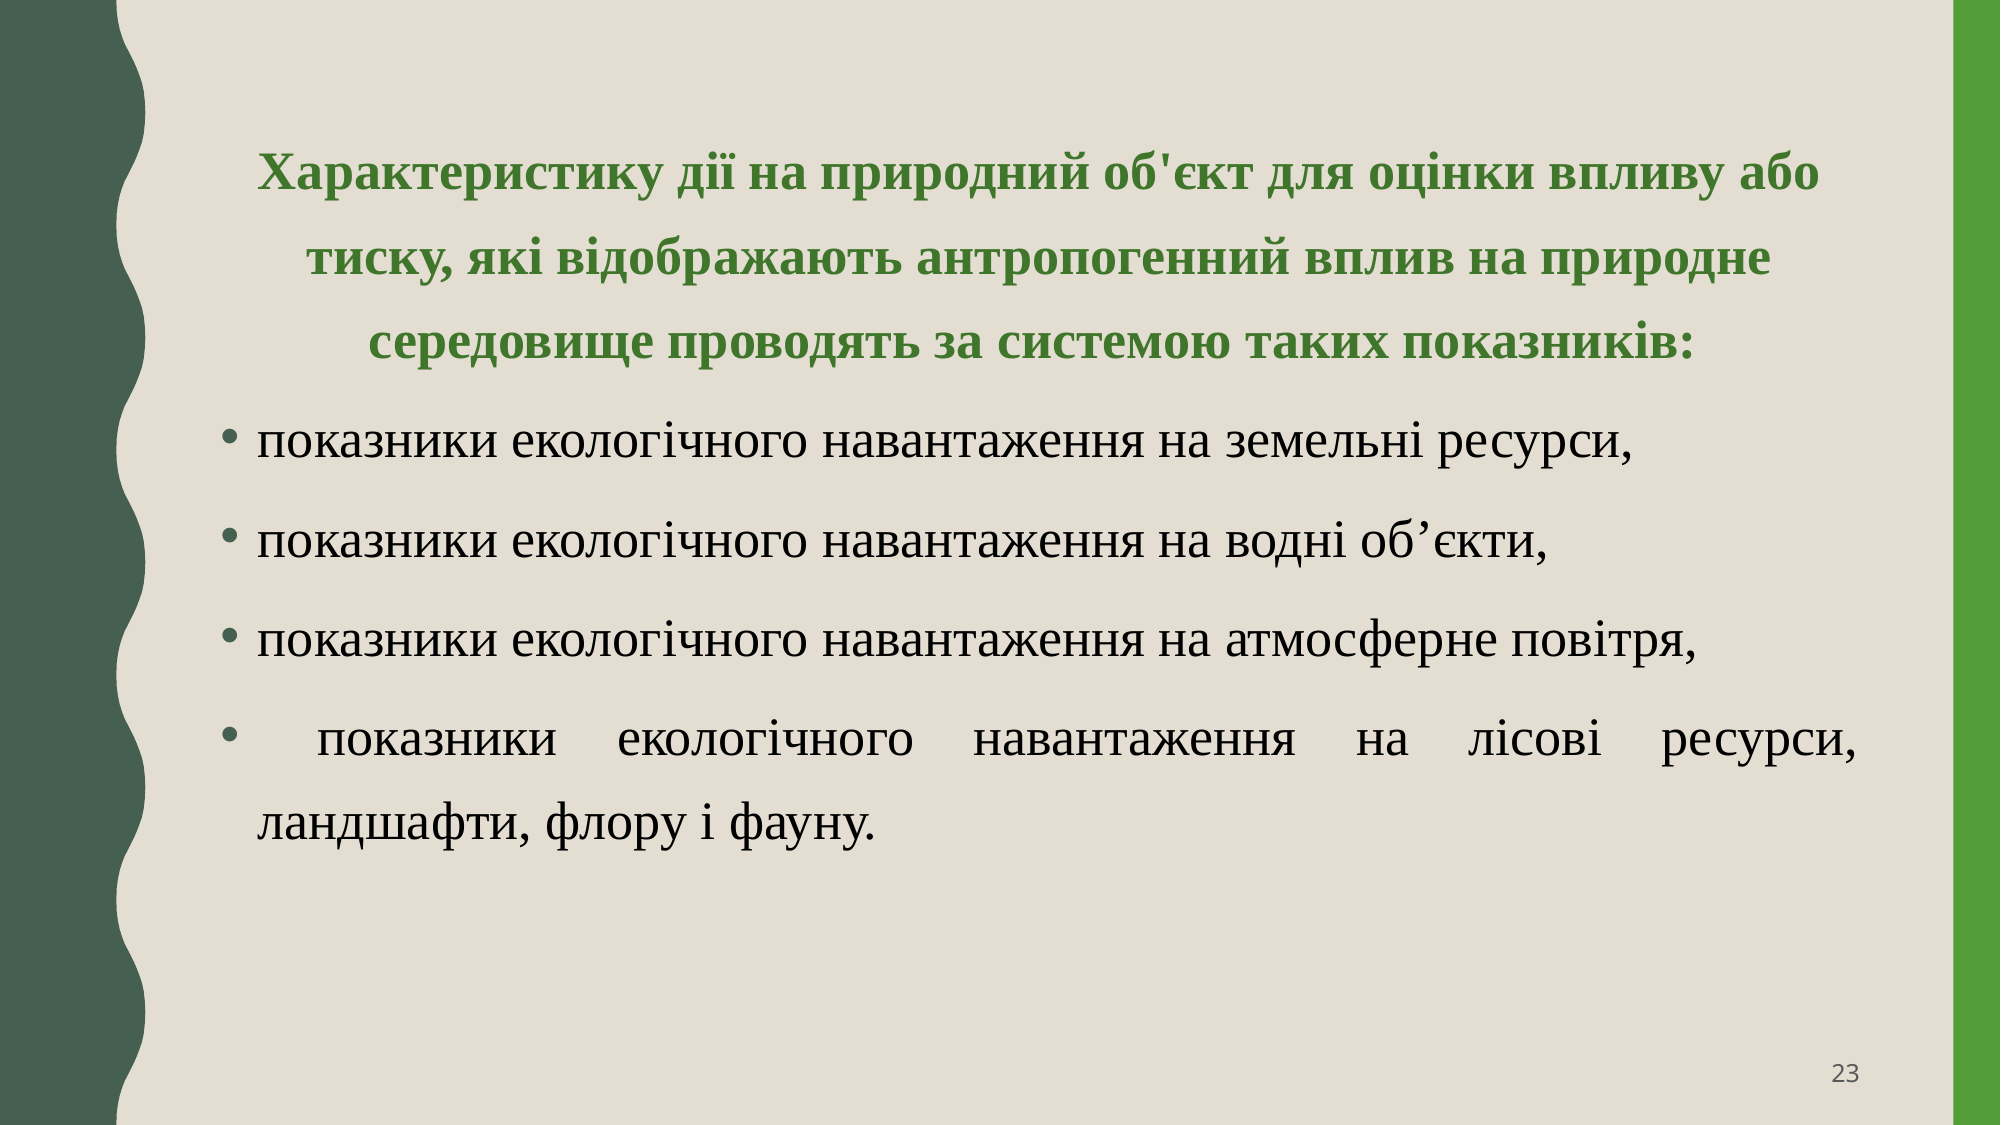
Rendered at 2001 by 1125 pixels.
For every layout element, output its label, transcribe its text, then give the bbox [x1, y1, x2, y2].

slide_number 23 [1412, 1045, 1875, 1103]
list Характеристику дії на природний об'єкт для оцінки впливу або тиску, які відображають антропогенний вплив на природне середовище проводять за системою таких показників: показники екологічного навантаження на земельні ресурси, показники екологічного навантаження на водні об’єкти, показники екологічного навантаження на атмосферне повітря, показники екологічного навантаження на лісові ресурси, ландшафти, флору і фауну. [205, 108, 1875, 965]
